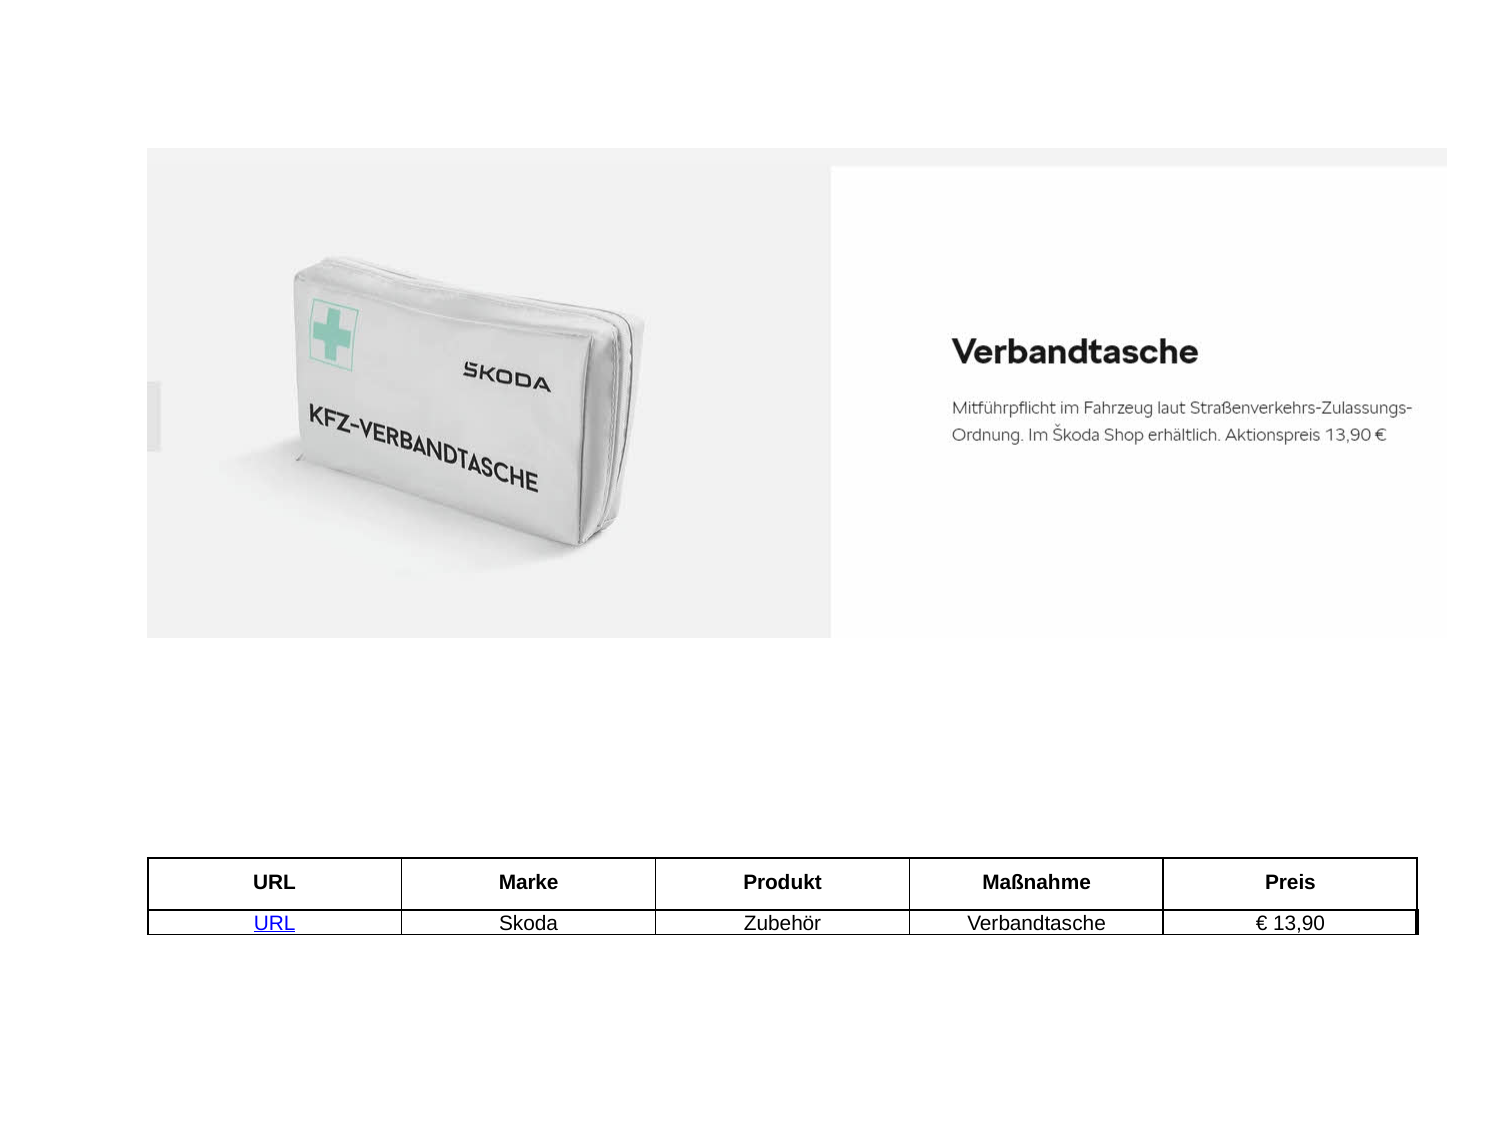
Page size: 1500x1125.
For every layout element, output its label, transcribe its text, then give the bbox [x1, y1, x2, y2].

table_header Maßnahme [910, 859, 1162, 909]
table_header URL [149, 859, 401, 909]
table_header Produkt [656, 859, 909, 909]
table_cell Skoda [402, 911, 655, 934]
table_cell € 13,90 [1164, 911, 1415, 934]
table_header Marke [402, 859, 655, 909]
table_cell Verbandtasche [910, 911, 1162, 934]
picture [147, 148, 1447, 638]
table_cell URL [149, 911, 401, 934]
table_header Preis [1164, 859, 1416, 909]
table_cell Zubehör [656, 911, 909, 934]
